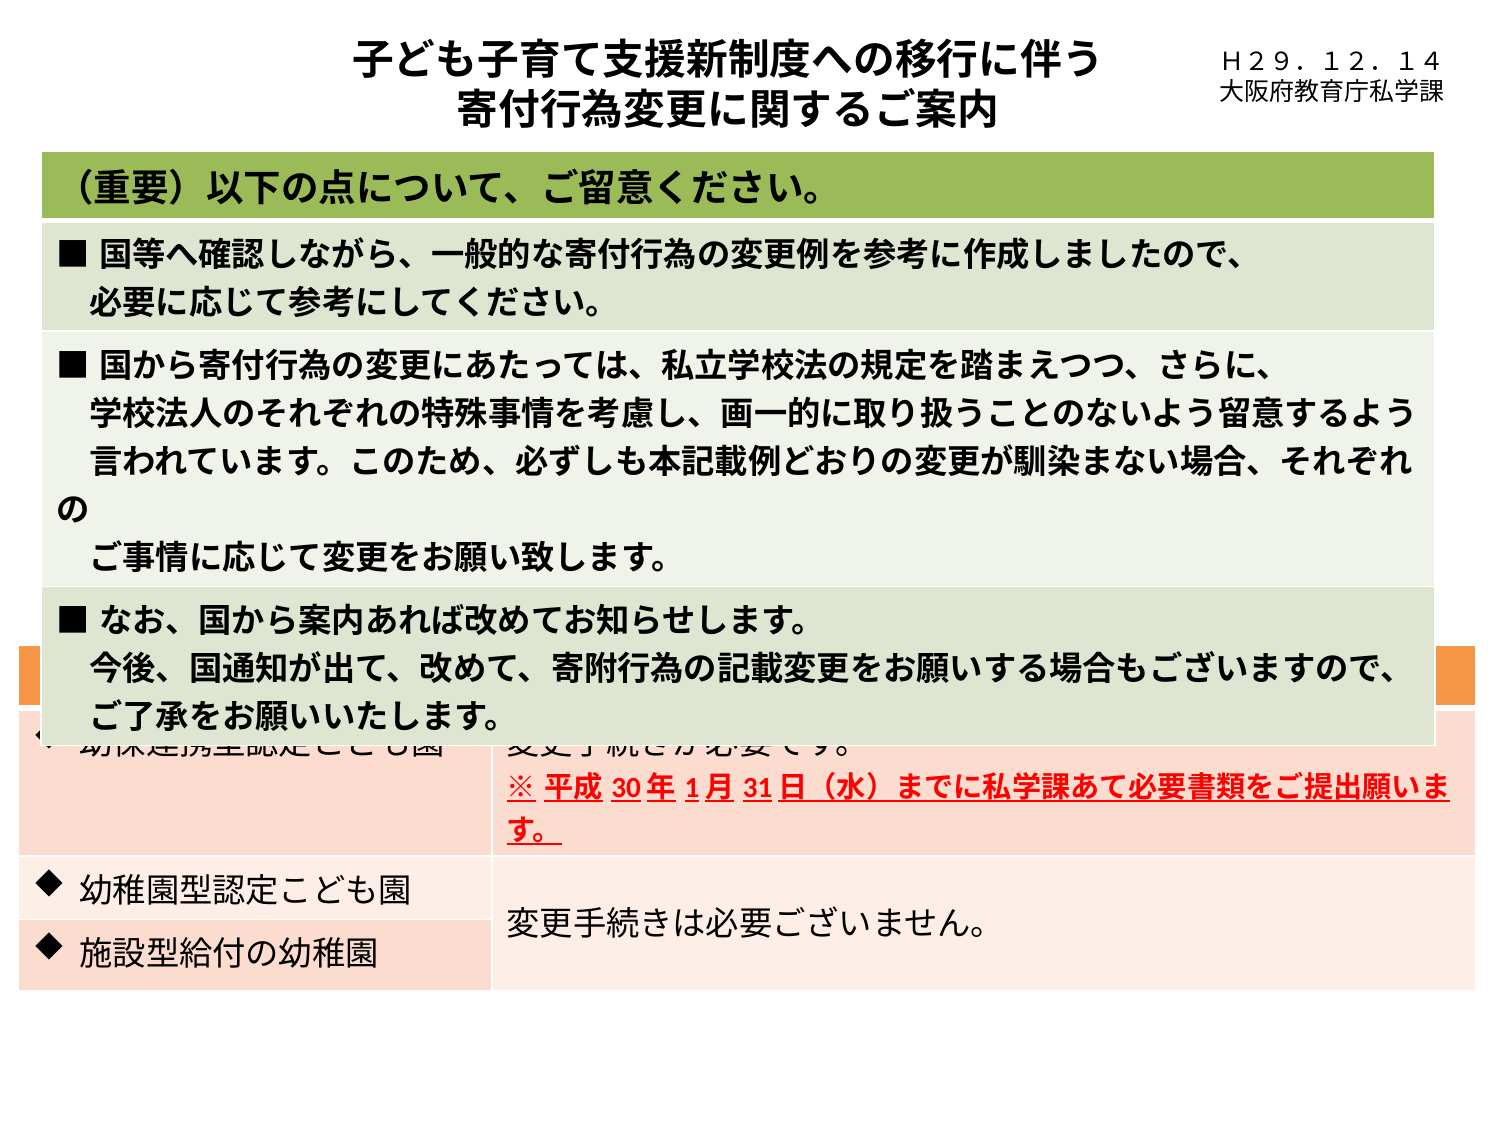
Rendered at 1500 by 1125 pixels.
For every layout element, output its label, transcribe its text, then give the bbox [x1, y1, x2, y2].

table_cell 施設型給付の幼稚園 [19, 920, 491, 990]
table_cell 変更手続きは必要ございません。 [493, 857, 1475, 990]
text_box Ｈ２９．１２．１４ 大阪府教育庁私学課 [1204, 37, 1483, 113]
table_cell ■なお、国から案内あれば改めてお知らせします。 今後、国通知が出て、改めて、寄附行為の記載変更をお願いする場合もございますので、 ご了承をお願いいたします。 [42, 587, 1434, 745]
table_cell 変更手続きが必要です。 ※平成30年1月31日（水）までに私学課あて必要書類をご提出願います。 [493, 711, 1475, 855]
table_cell 幼稚園型認定こども園 [19, 857, 491, 919]
table_header （重要）以下の点について、ご留意ください。 [42, 152, 1434, 218]
table_cell 幼保連携型認定こども園 [19, 711, 491, 855]
table_header 寄付行為 [1436, 646, 1475, 705]
title 子ども子育て支援新制度への移行に伴う 寄付行為変更に関するご案内 [53, 28, 1404, 138]
table_cell ■国等へ確認しながら、一般的な寄付行為の変更例を参考に作成しましたので、 必要に応じて参考にしてください。 [42, 223, 1434, 330]
table_header 施設類型 [19, 646, 40, 705]
table_cell ■国から寄付行為の変更にあたっては、私立学校法の規定を踏まえつつ、さらに、 学校法人のそれぞれの特殊事情を考慮し、画一的に取り扱うことのないよう留意するよう 言われています。このため、必ずしも本記載例どおりの変更が馴染まない場合、それぞれの ご事情に応じて変更をお願い致します。 [42, 332, 1434, 586]
